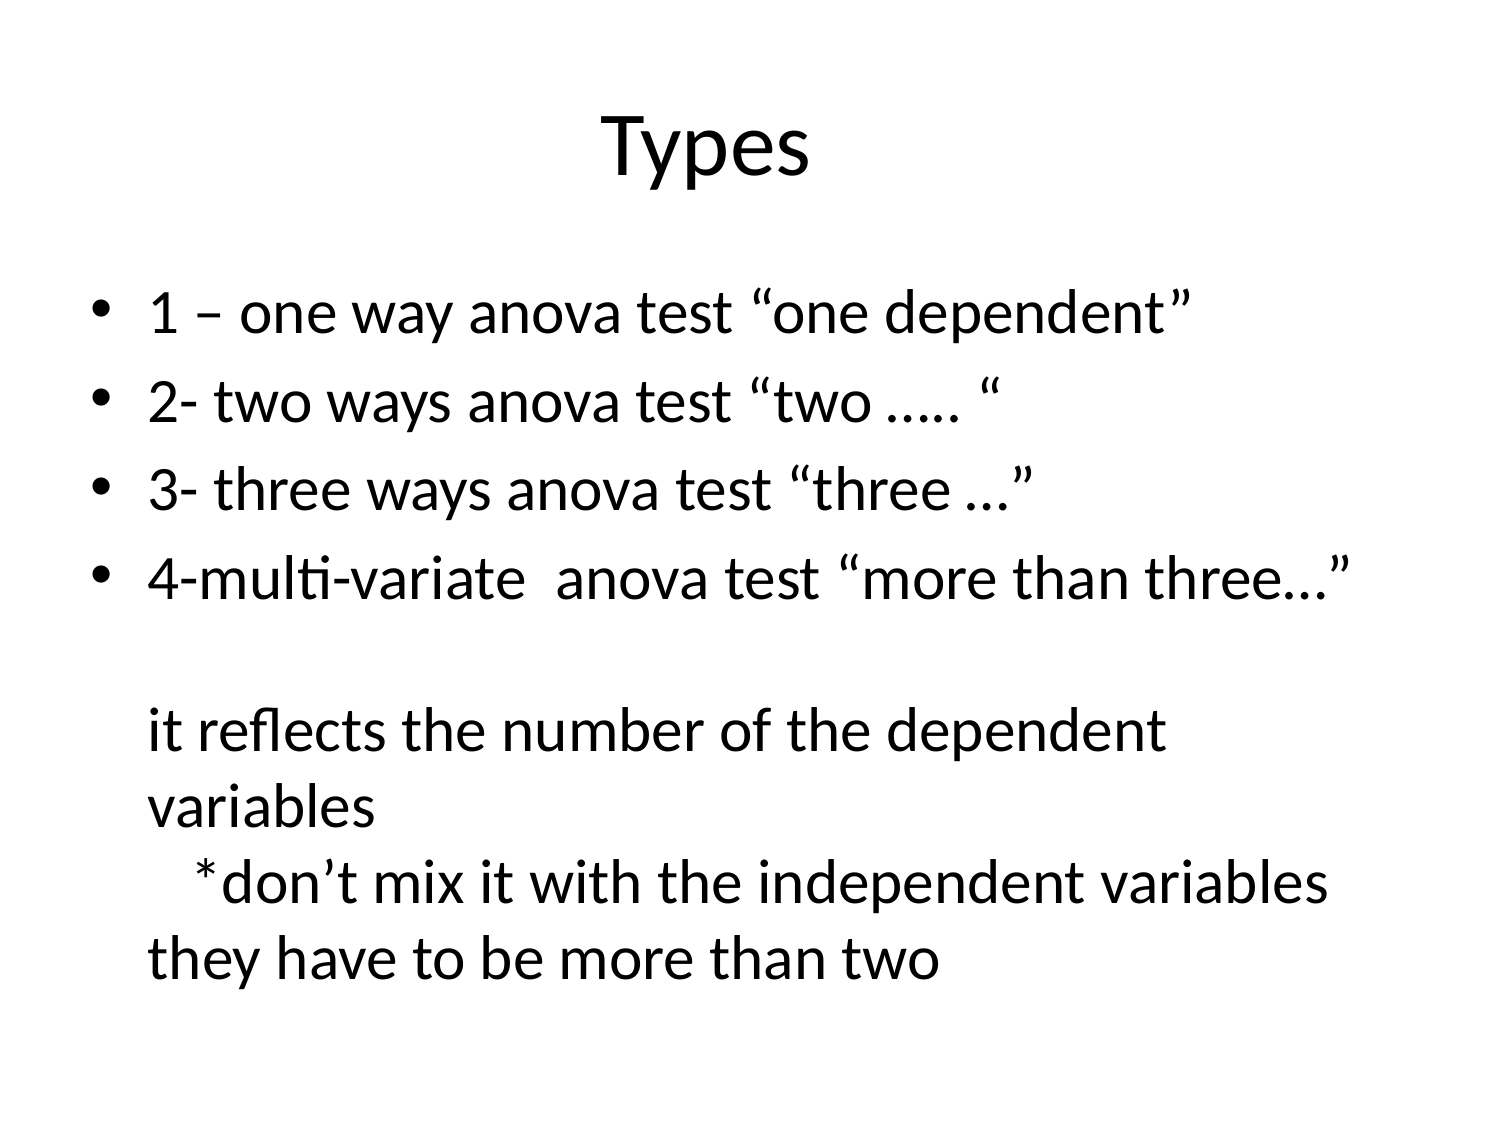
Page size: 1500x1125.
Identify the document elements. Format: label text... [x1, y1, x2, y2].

title Types [75, 45, 1425, 233]
list 1 – one way anova test “one dependent” 2- two ways anova test “two ….. “ 3- three ways anova test “three …” 4-multi-variate anova test “more than three…” it reflects the number of the dependent variables *don’t mix it with the independent variables they have to be more than two [75, 262, 1425, 1005]
